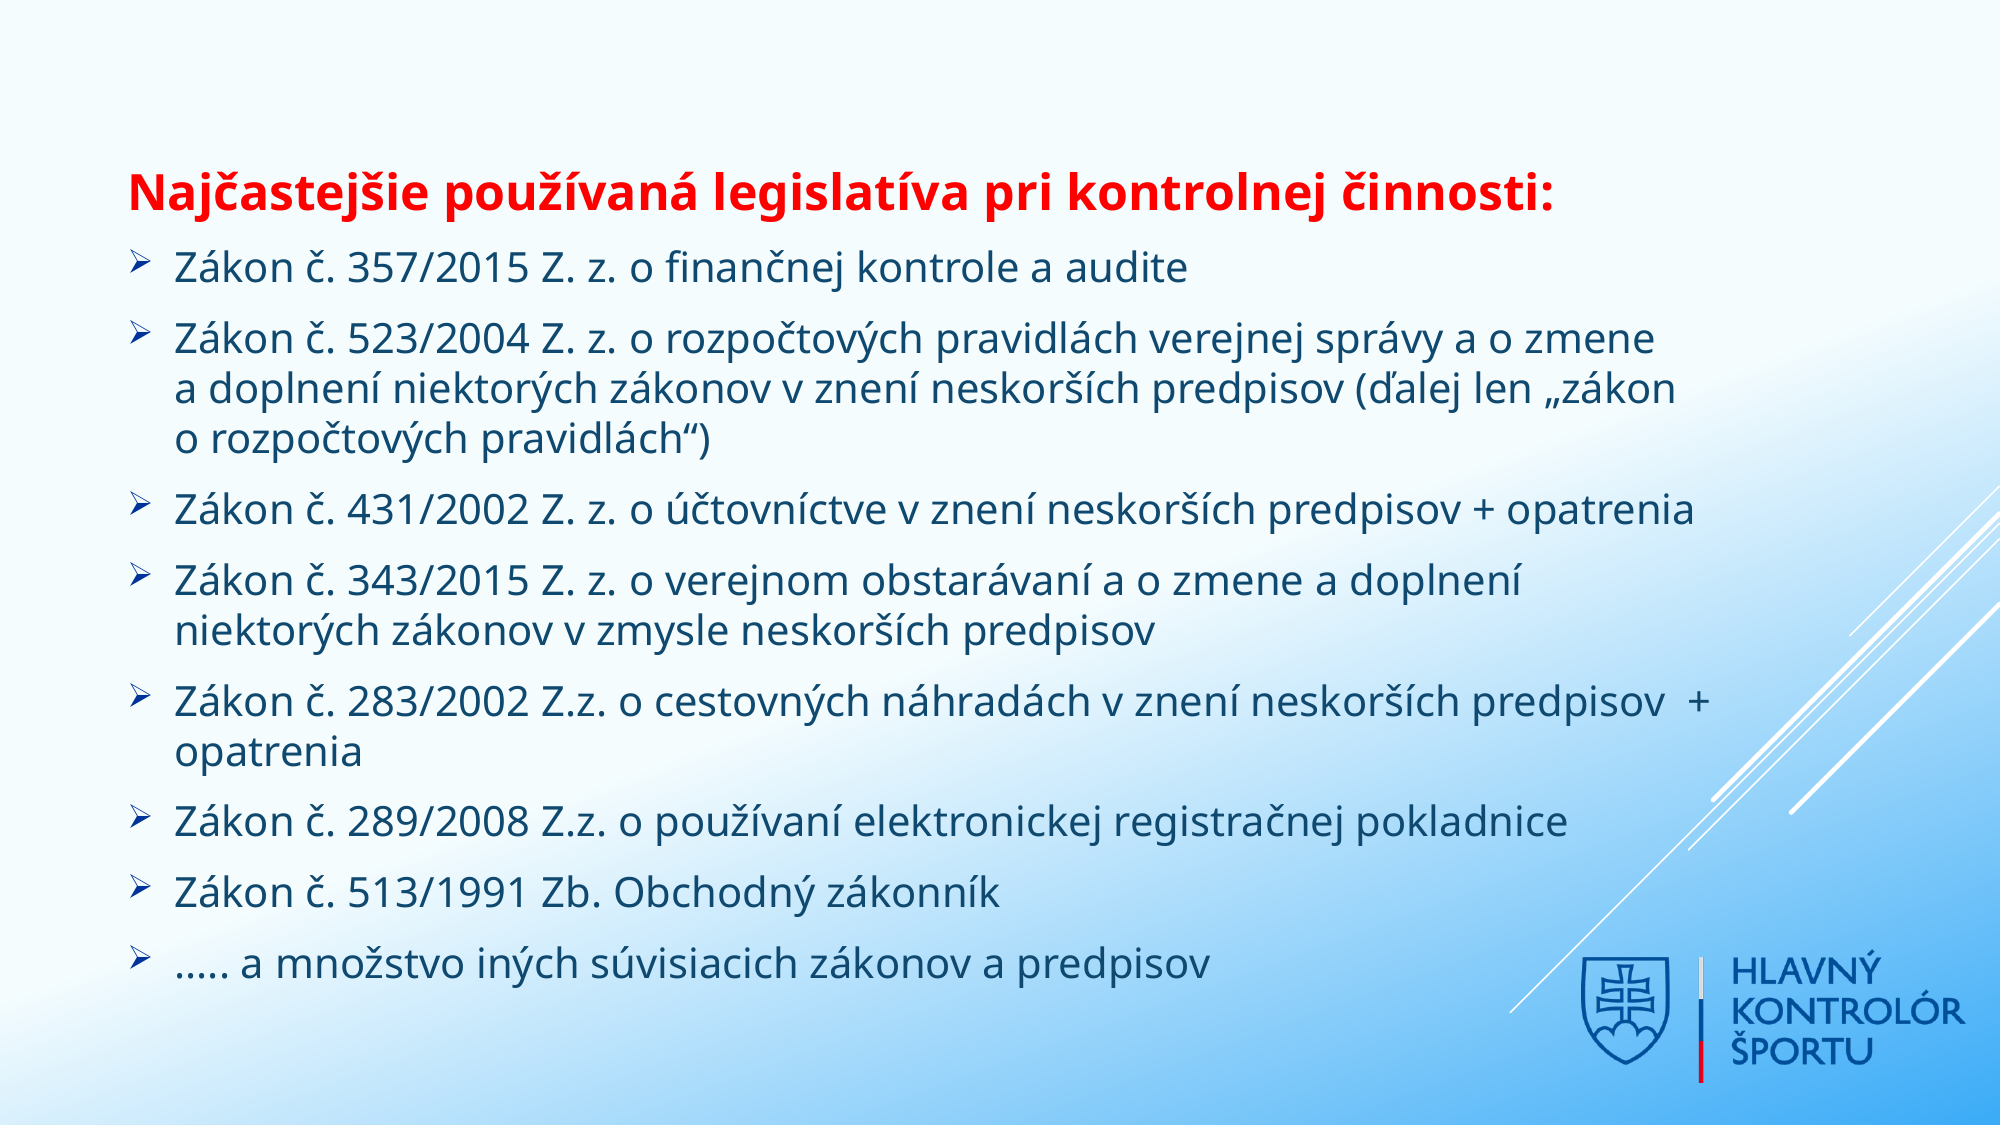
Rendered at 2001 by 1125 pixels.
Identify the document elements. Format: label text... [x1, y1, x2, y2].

list Najčastejšie používaná legislatíva pri kontrolnej činnosti: Zákon č. 357/2015 Z. z. o finančnej kontrole a audite Zákon č. 523/2004 Z. z. o rozpočtových pravidlách verejnej správy a o zmene a doplnení niektorých zákonov v znení neskorších predpisov (ďalej len „zákon o rozpočtových pravidlách“) Zákon č. 431/2002 Z. z. o účtovníctve v znení neskorších predpisov + opatrenia Zákon č. 343/2015 Z. z. o verejnom obstarávaní a o zmene a doplnení niektorých zákonov v zmysle neskorších predpisov Zákon č. 283/2002 Z.z. o cestovných náhradách v znení neskorších predpisov + opatrenia Zákon č. 289/2008 Z.z. o používaní elektronickej registračnej pokladnice Zákon č. 513/1991 Zb. Obchodný zákonník ..... a množstvo iných súvisiacich zákonov a predpisov [112, 112, 1746, 1035]
picture [1581, 948, 1966, 1083]
